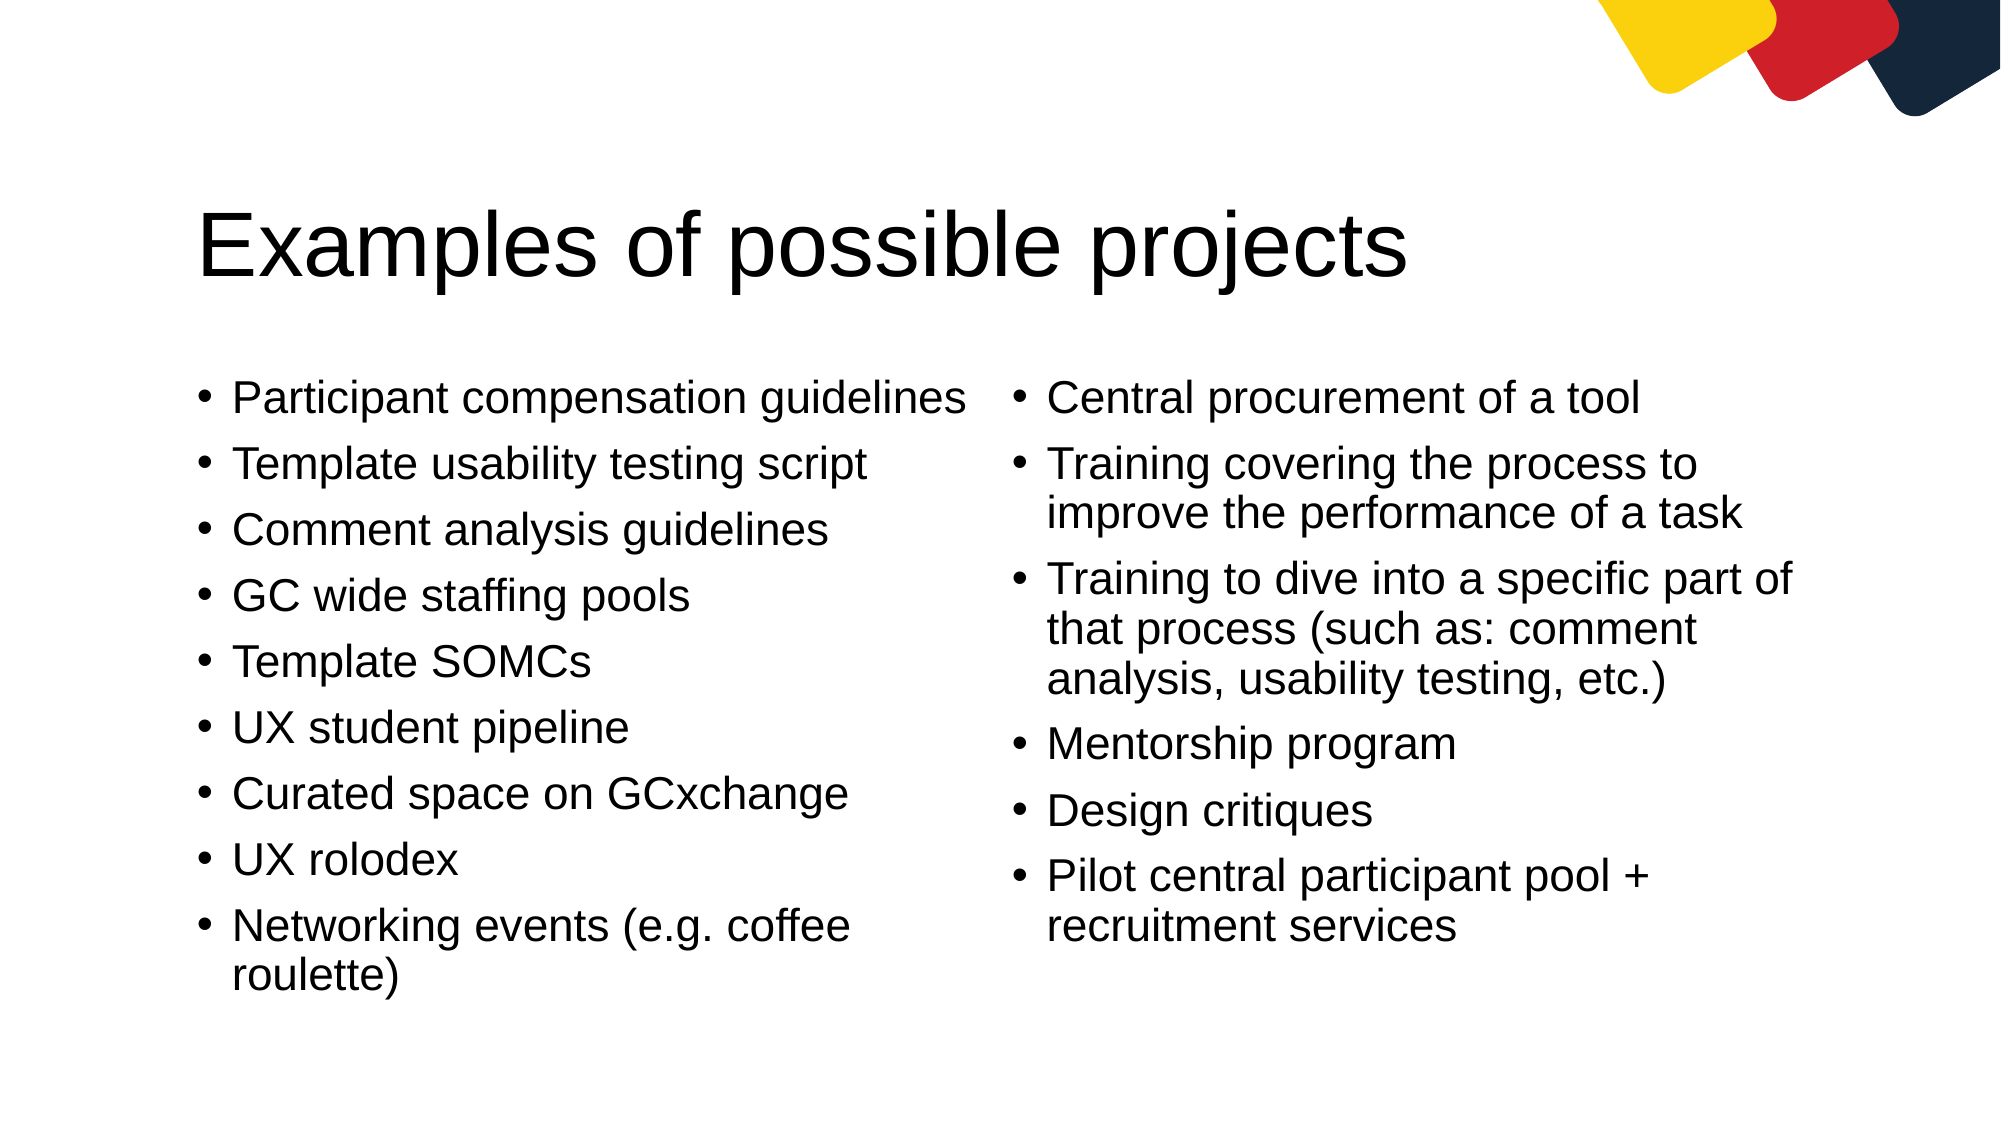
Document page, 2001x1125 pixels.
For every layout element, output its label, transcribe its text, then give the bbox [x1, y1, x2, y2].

picture [0, 0, 2001, 1125]
list Participant compensation guidelines Template usability testing script Comment analysis guidelines GC wide staffing pools Template SOMCs UX student pipeline Curated space on GCxchange UX rolodex Networking events (e.g. coffee roulette) Central procurement of a tool Training covering the process to improve the performance of a task Training to dive into a specific part of that process (such as: comment analysis, usability testing, etc.) Mentorship program Design critiques Pilot central participant pool + recruitment services [181, 366, 1842, 1014]
title Examples of possible projects [181, 170, 1842, 323]
